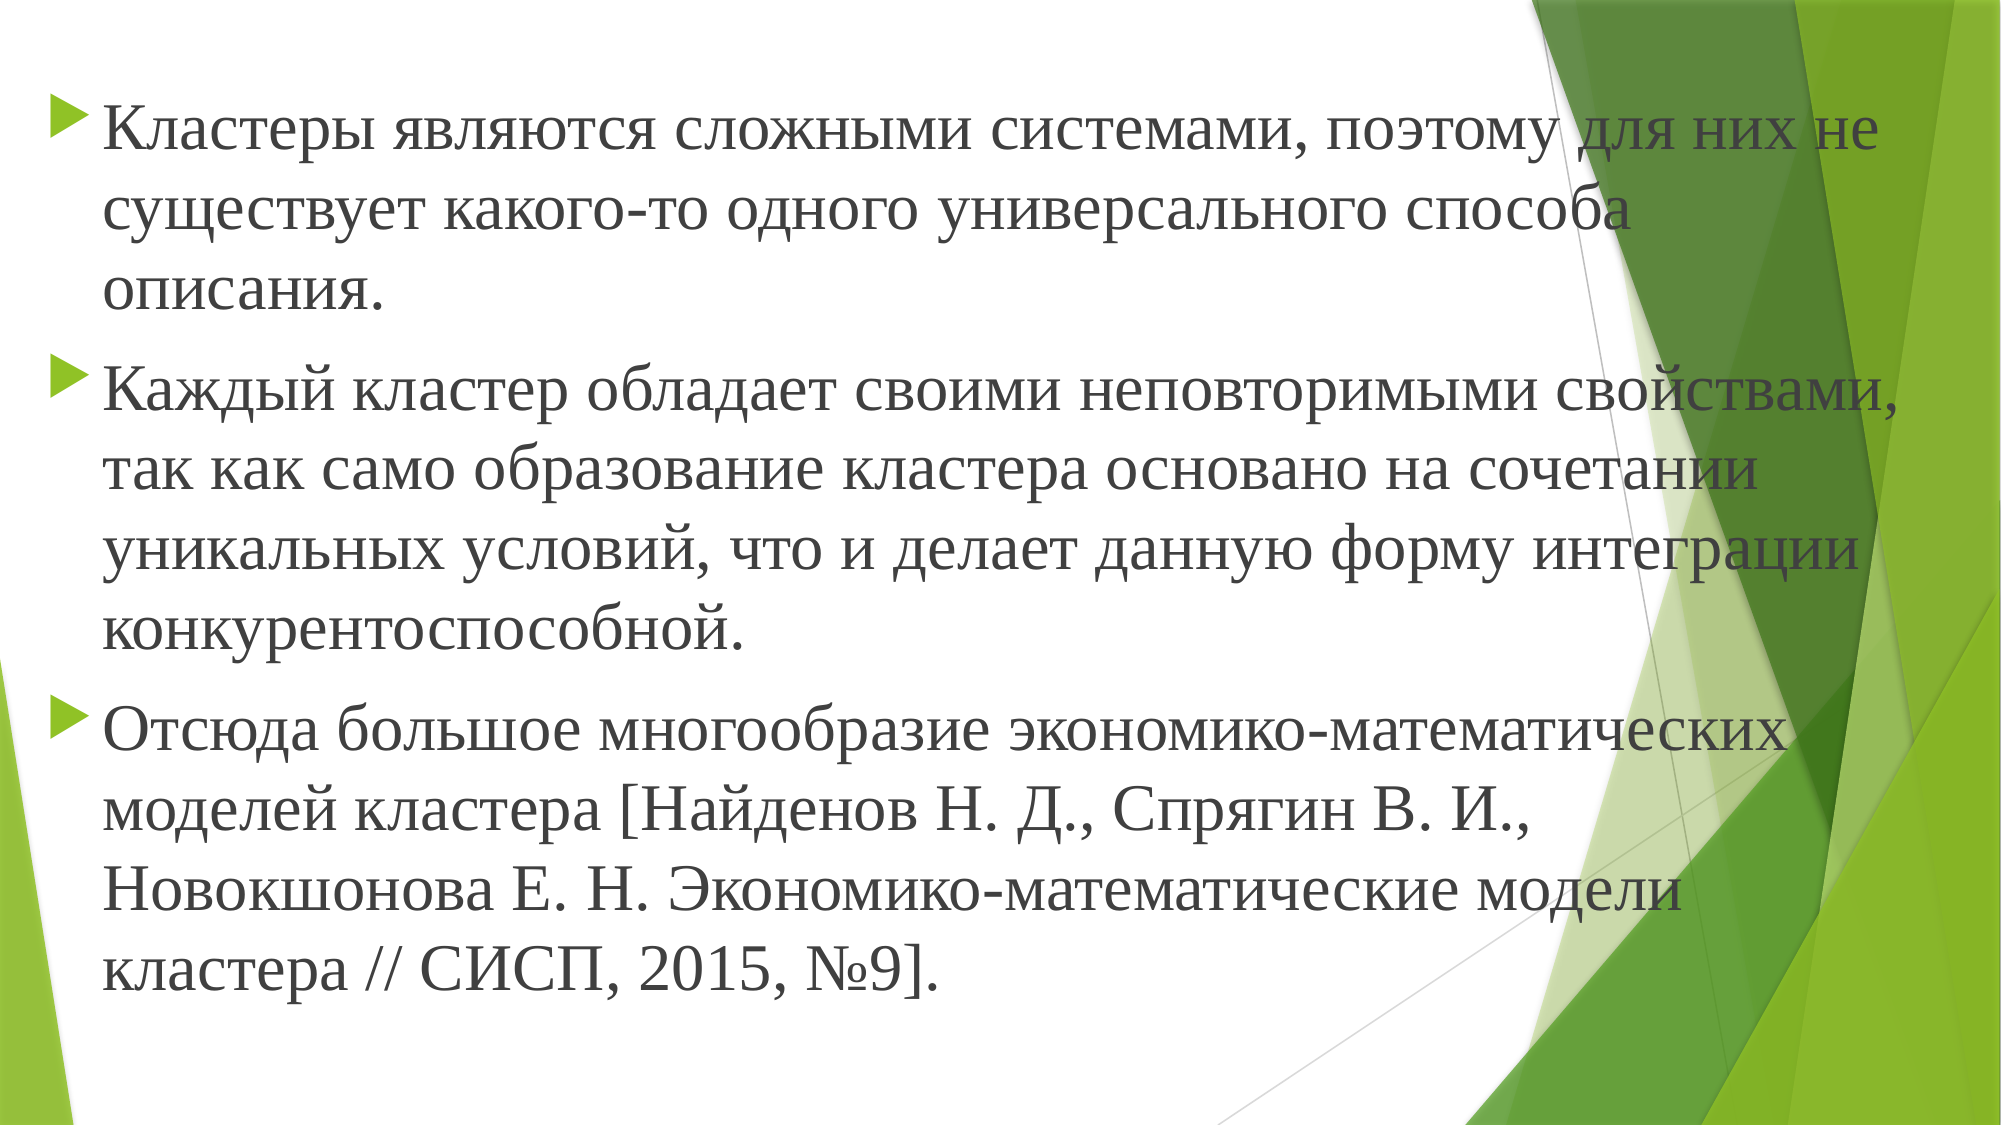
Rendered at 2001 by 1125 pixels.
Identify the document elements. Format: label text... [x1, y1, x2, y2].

list Кластеры являются сложными системами, поэтому для них не существует какого-то одного универсального способа описания. Каждый кластер обладает своими неповторимыми свойствами, так как само образование кластера основано на сочетании уникальных условий, что и делает данную форму интеграции конкурентоспособной. Отсюда большое многообразие экономико-математических моделей кластера [Найденов Н. Д., Спрягин В. И., Новокшонова Е. Н. Экономико-математические модели кластера // СИСП, 2015, №9]. [30, 75, 1947, 1102]
